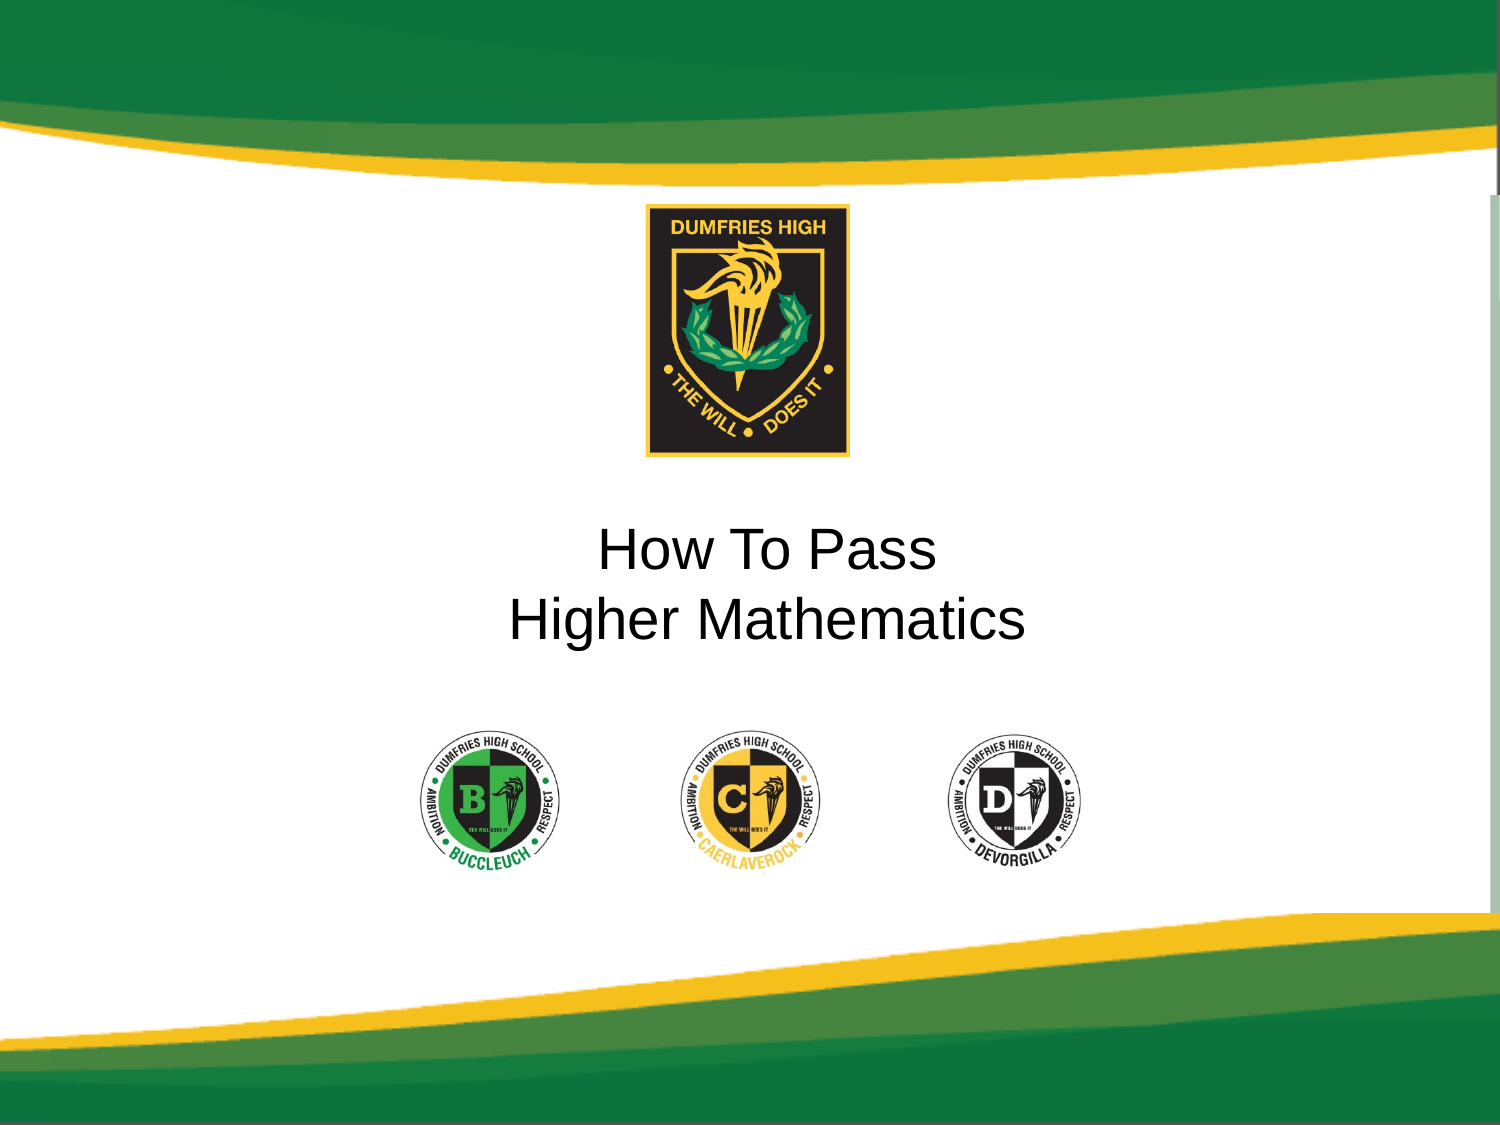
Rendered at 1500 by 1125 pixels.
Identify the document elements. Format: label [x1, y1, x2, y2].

picture [947, 733, 1081, 867]
picture [0, 0, 1500, 195]
picture [644, 203, 850, 457]
picture [0, 913, 1500, 1125]
picture [679, 729, 821, 871]
picture [419, 729, 560, 871]
